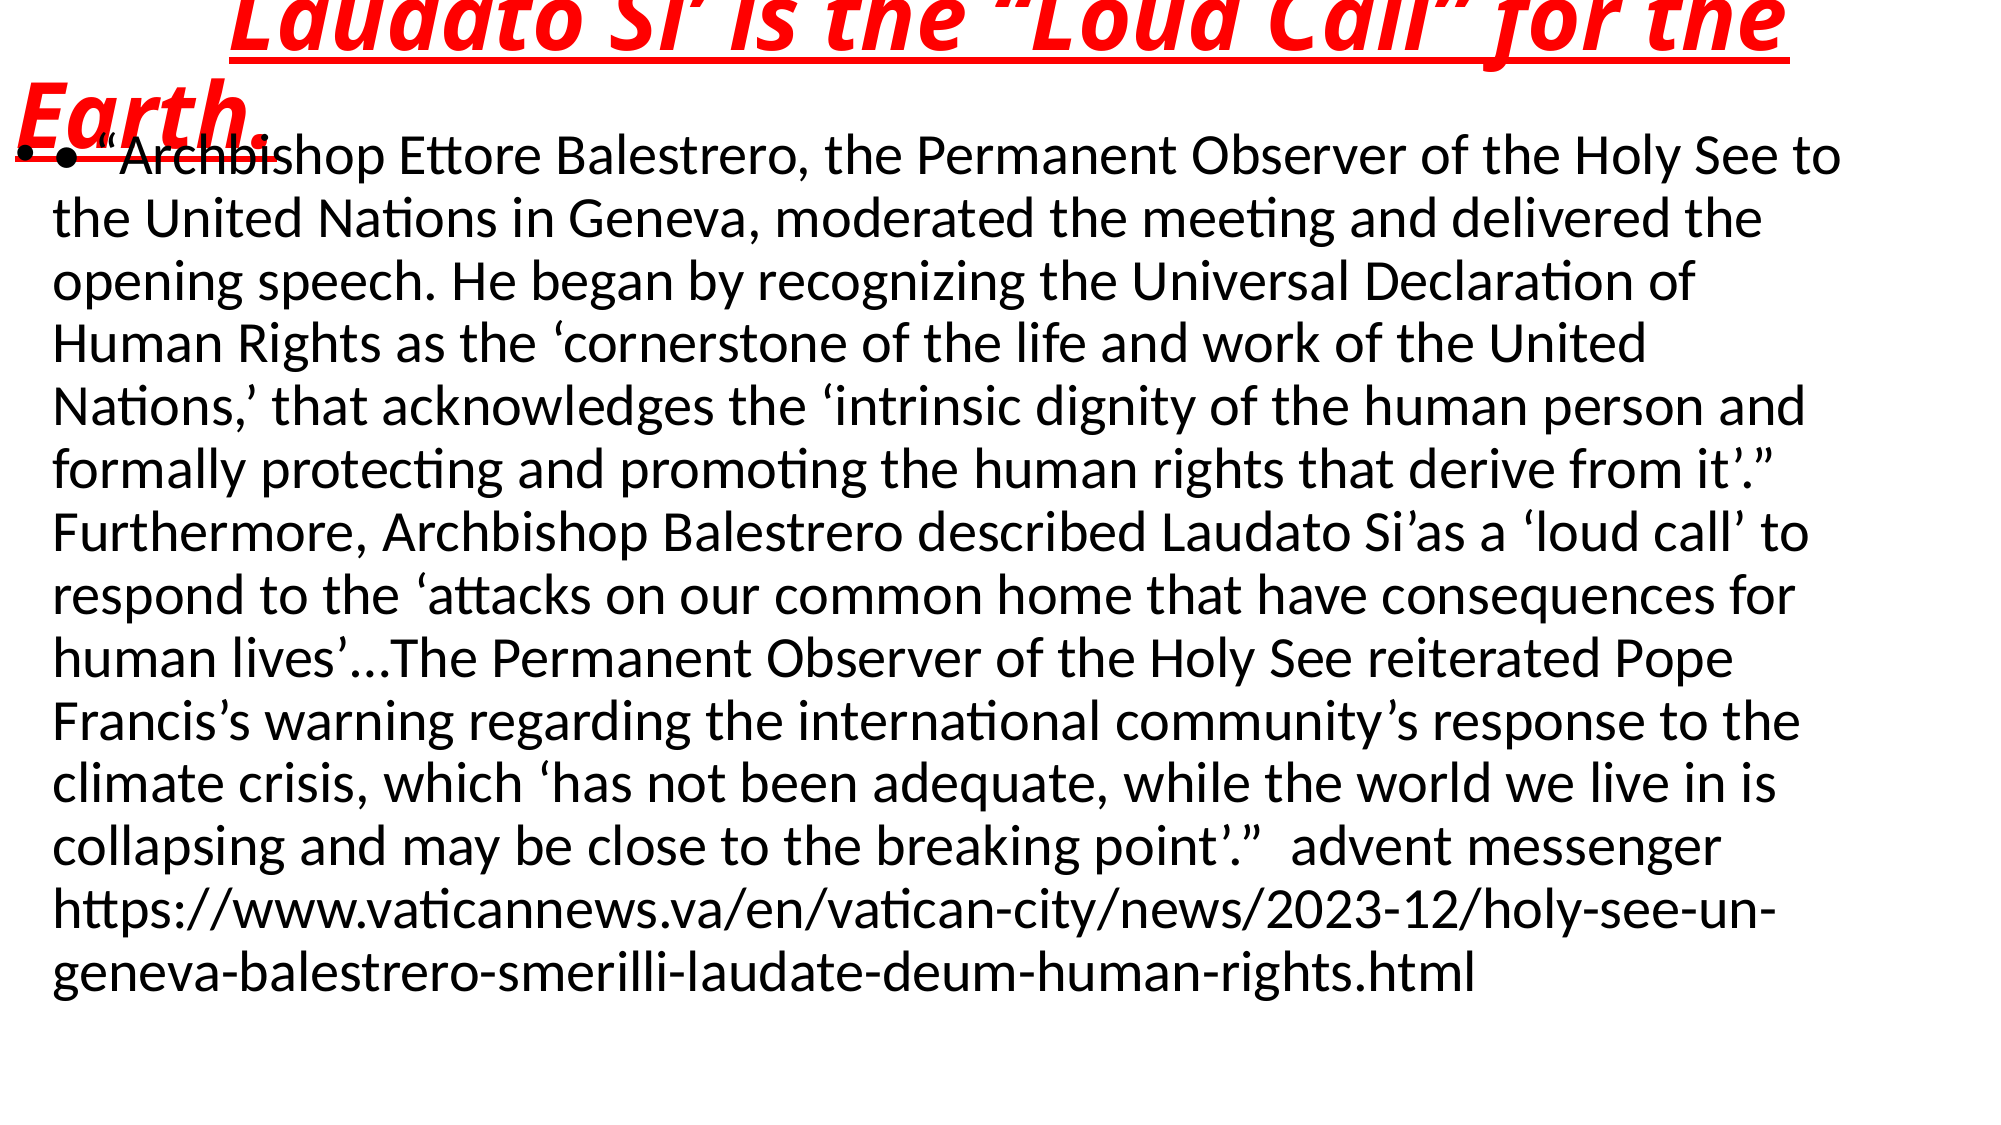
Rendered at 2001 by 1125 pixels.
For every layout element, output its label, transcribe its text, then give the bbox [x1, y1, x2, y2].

title Laudato Si’ is the “Loud Call” for the Earth. [0, 0, 1863, 116]
list • “Archbishop Ettore Balestrero, the Permanent Observer of the Holy See to the United Nations in Geneva, moderated the meeting and delivered the opening speech. He began by recognizing the Universal Declaration of Human Rights as the ‘cornerstone of the life and work of the United Nations,’ that acknowledges the ‘intrinsic dignity of the human person and formally protecting and promoting the human rights that derive from it’.” Furthermore, Archbishop Balestrero described Laudato Si’as a ‘loud call’ to respond to the ‘attacks on our common home that have consequences for human lives’…The Permanent Observer of the Holy See reiterated Pope Francis’s warning regarding the international community’s response to the climate crisis, which ‘has not been adequate, while the world we live in is collapsing and may be close to the breaking point’.” advent messenger https://www.vaticannews.va/en/vatican-city/news/2023-12/holy-see-un-geneva-balestrero-smerilli-laudate-deum-human-rights.html [0, 116, 1863, 1125]
